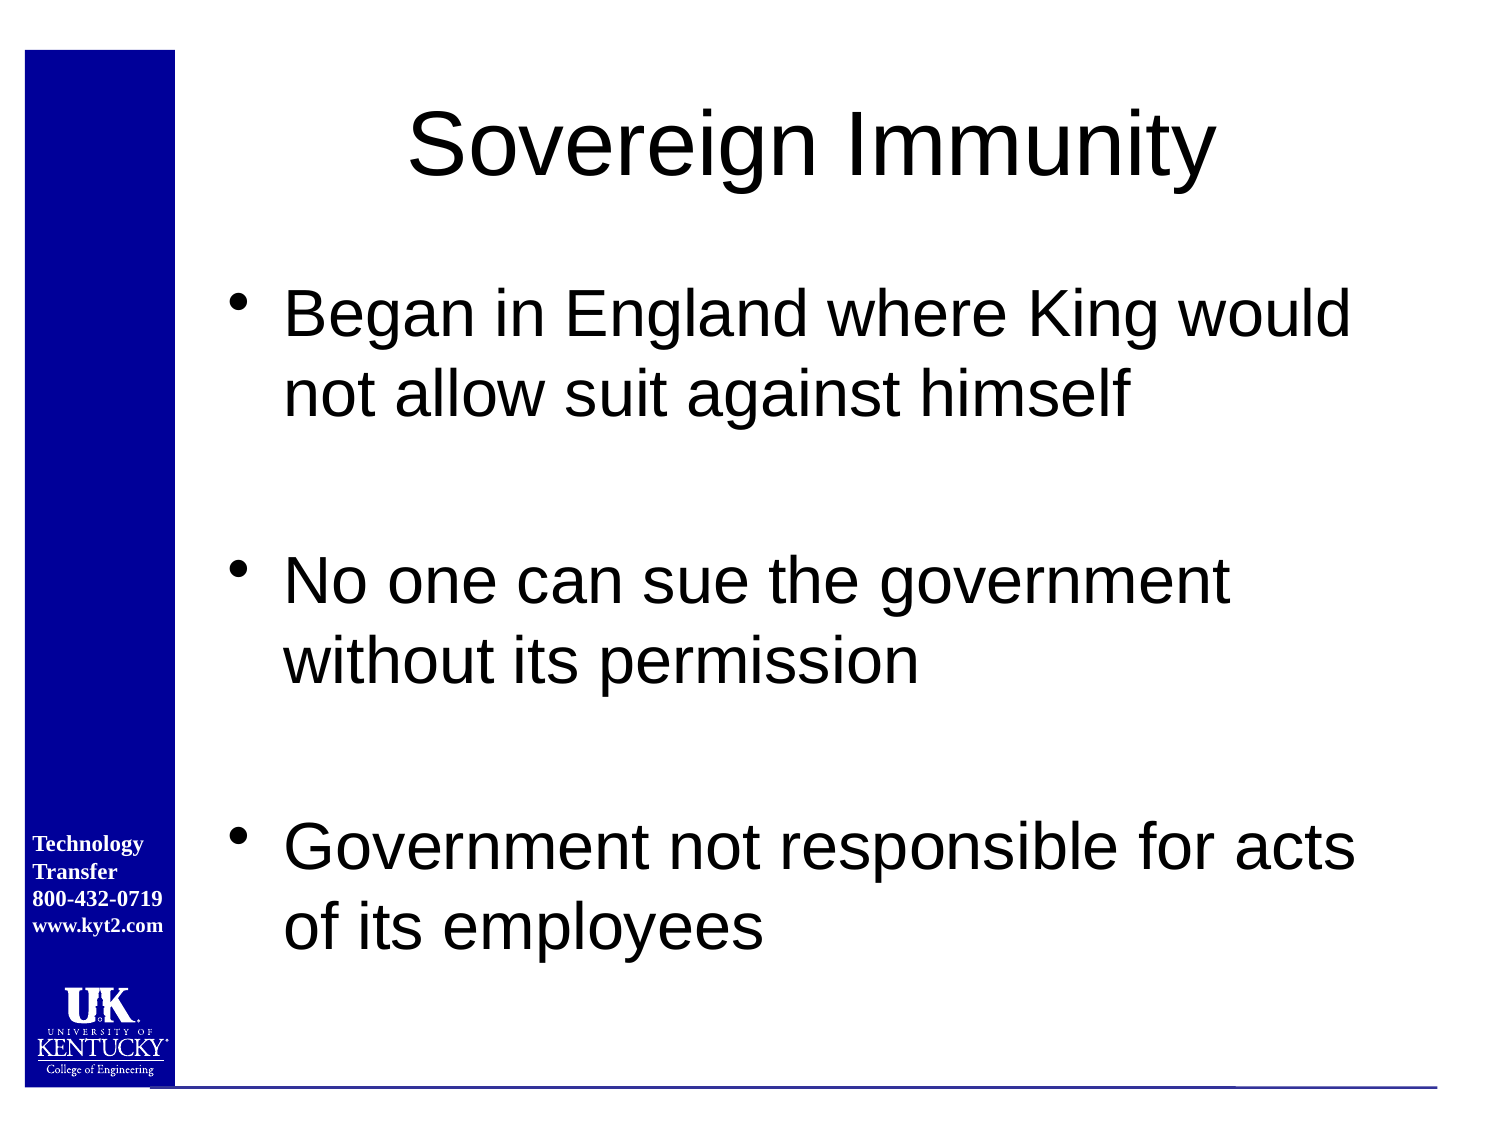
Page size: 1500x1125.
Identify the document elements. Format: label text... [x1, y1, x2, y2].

title Sovereign Immunity [200, 45, 1425, 233]
list Began in England where King would not allow suit against himself No one can sue the government without its permission Government not responsible for acts of its employees [212, 262, 1425, 1005]
